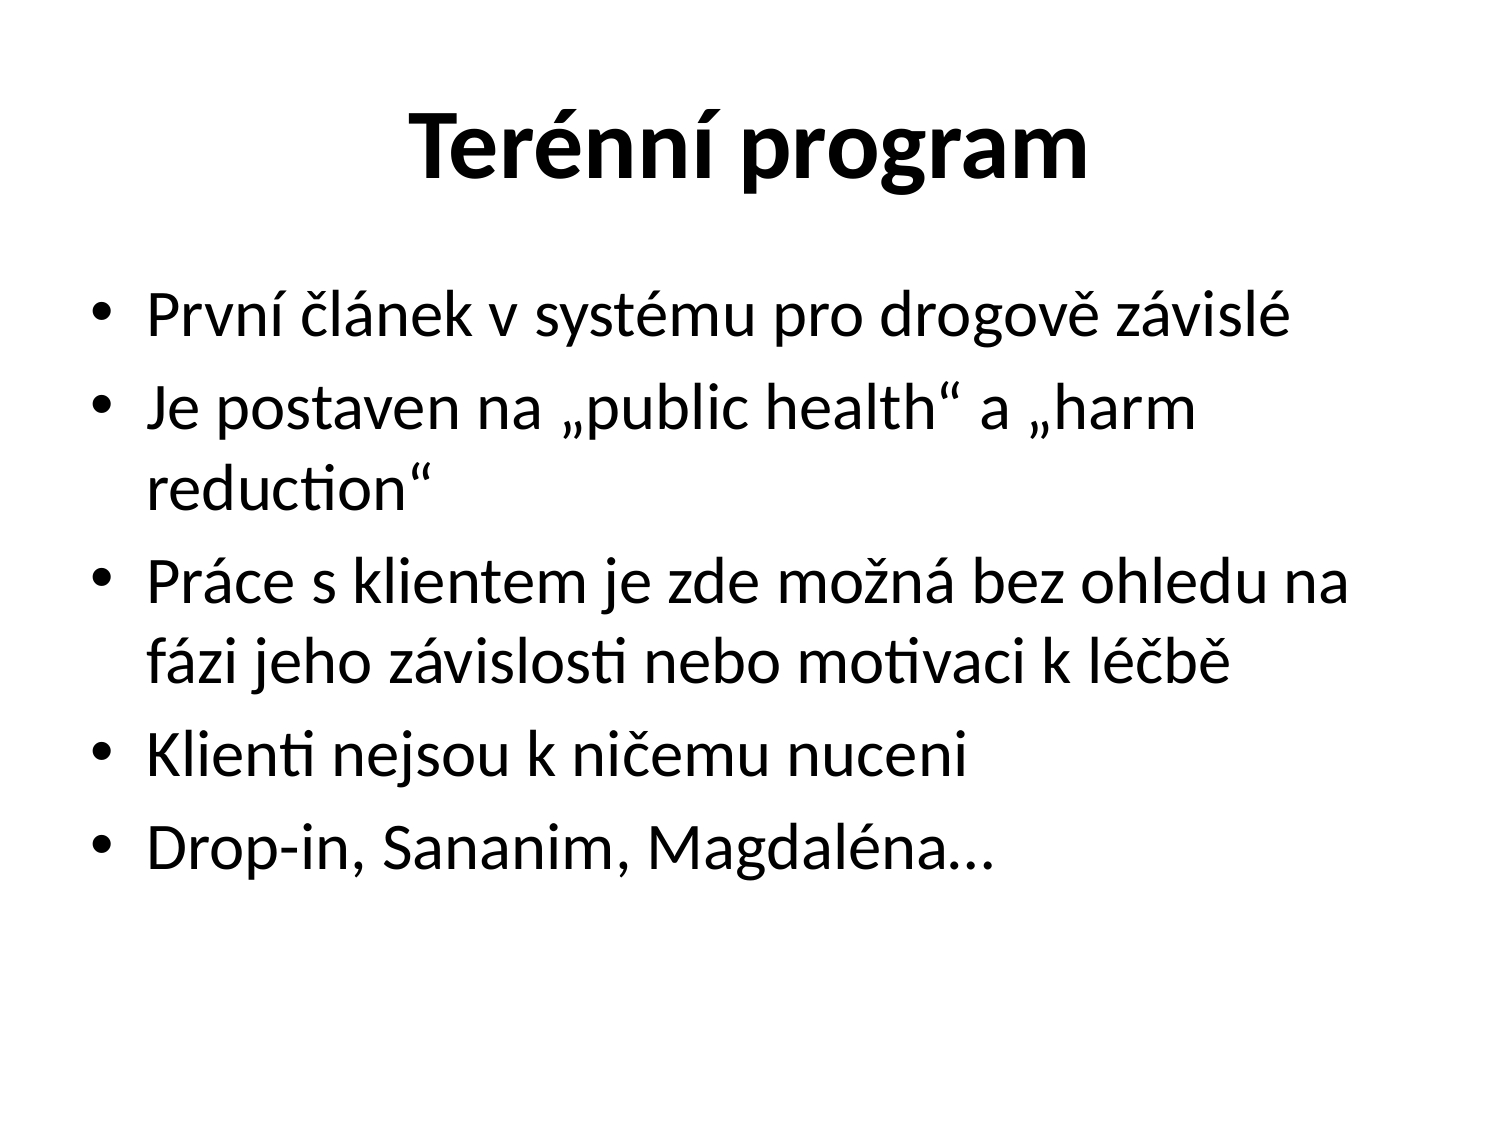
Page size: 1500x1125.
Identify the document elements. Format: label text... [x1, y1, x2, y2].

list První článek v systému pro drogově závislé Je postaven na „public health“ a „harm reduction“ Práce s klientem je zde možná bez ohledu na fázi jeho závislosti nebo motivaci k léčbě Klienti nejsou k ničemu nuceni Drop-in, Sananim, Magdaléna… [75, 262, 1425, 1005]
title Terénní program [75, 45, 1425, 233]
